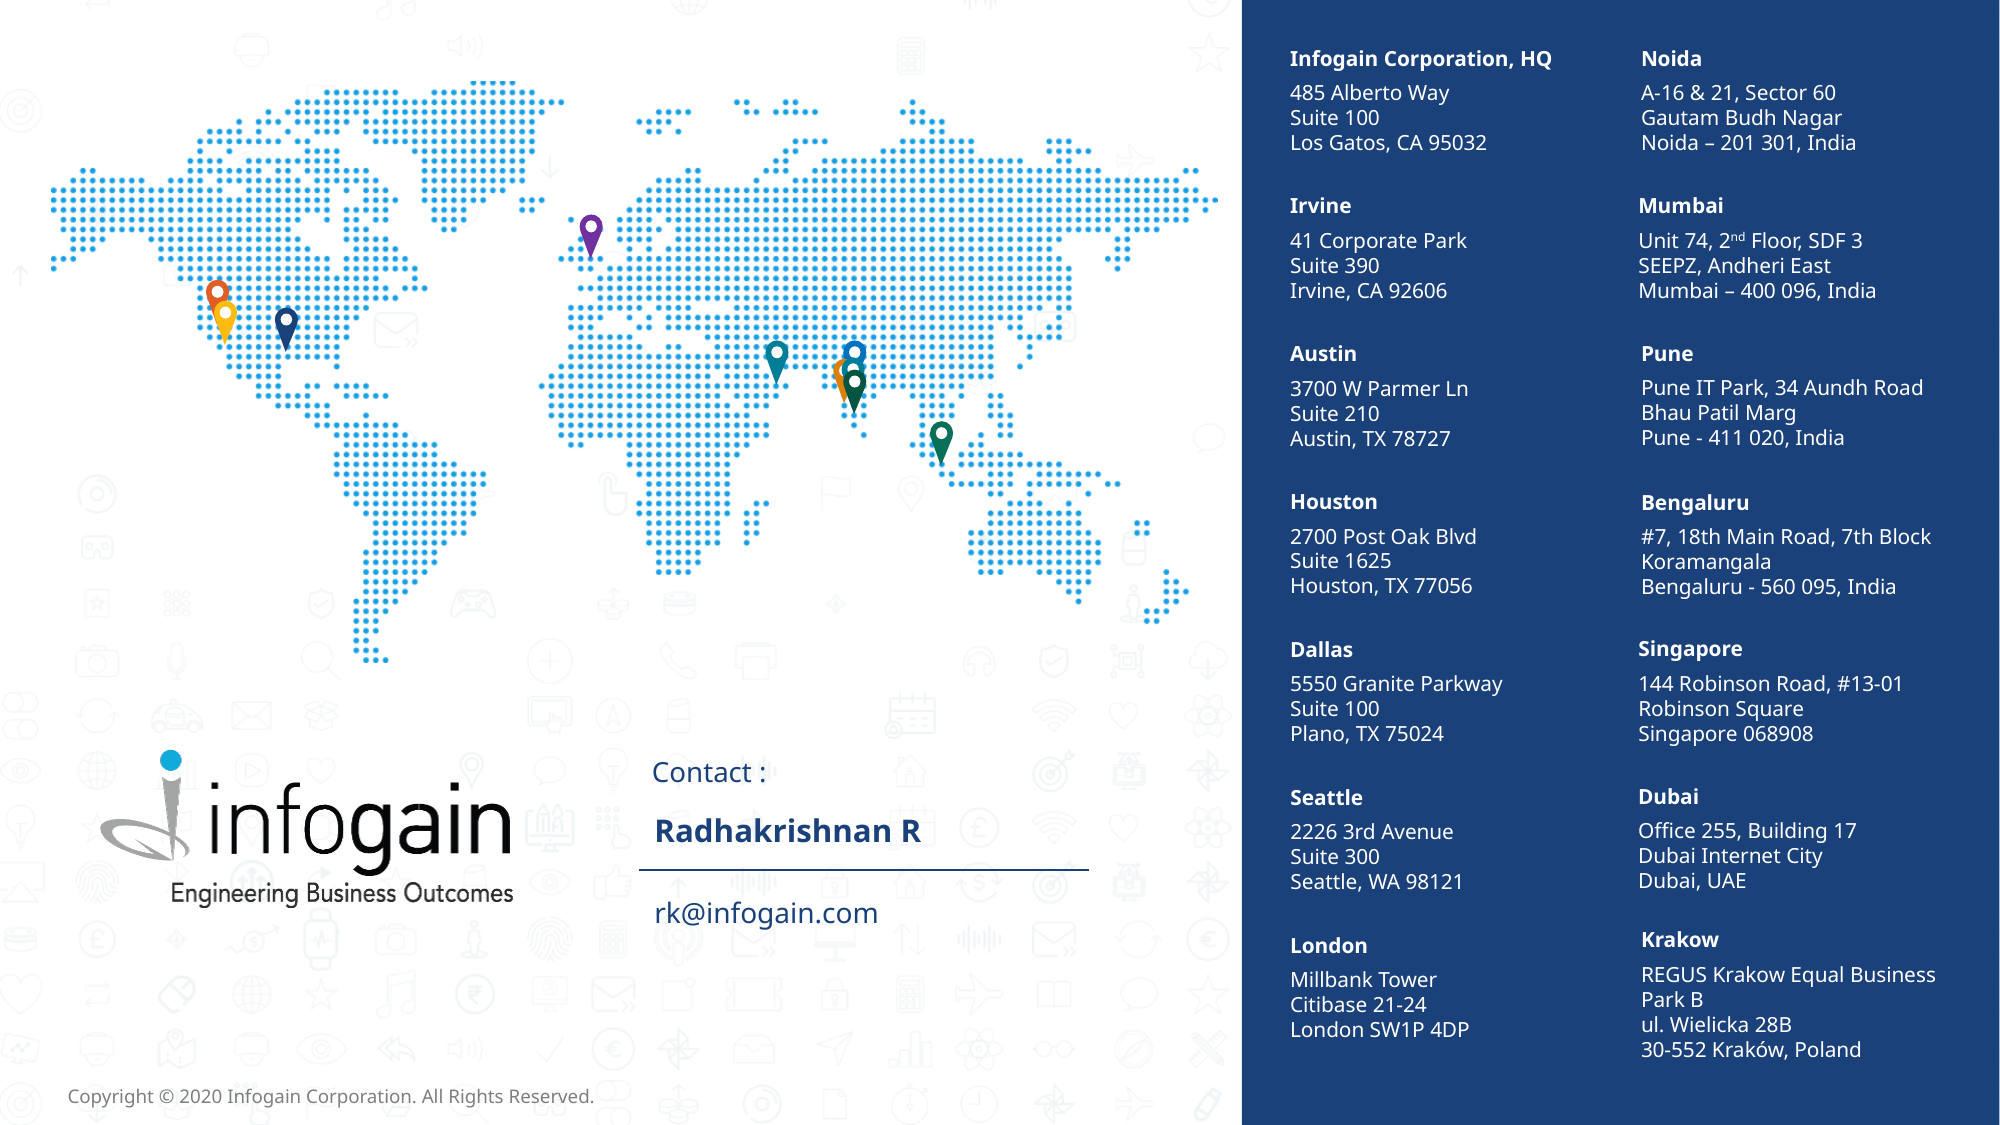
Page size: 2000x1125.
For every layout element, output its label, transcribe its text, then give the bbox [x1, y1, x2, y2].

list rk@infogain.com [639, 888, 1089, 1048]
picture [0, 0, 1241, 1125]
list Radhakrishnan R [639, 803, 1089, 860]
